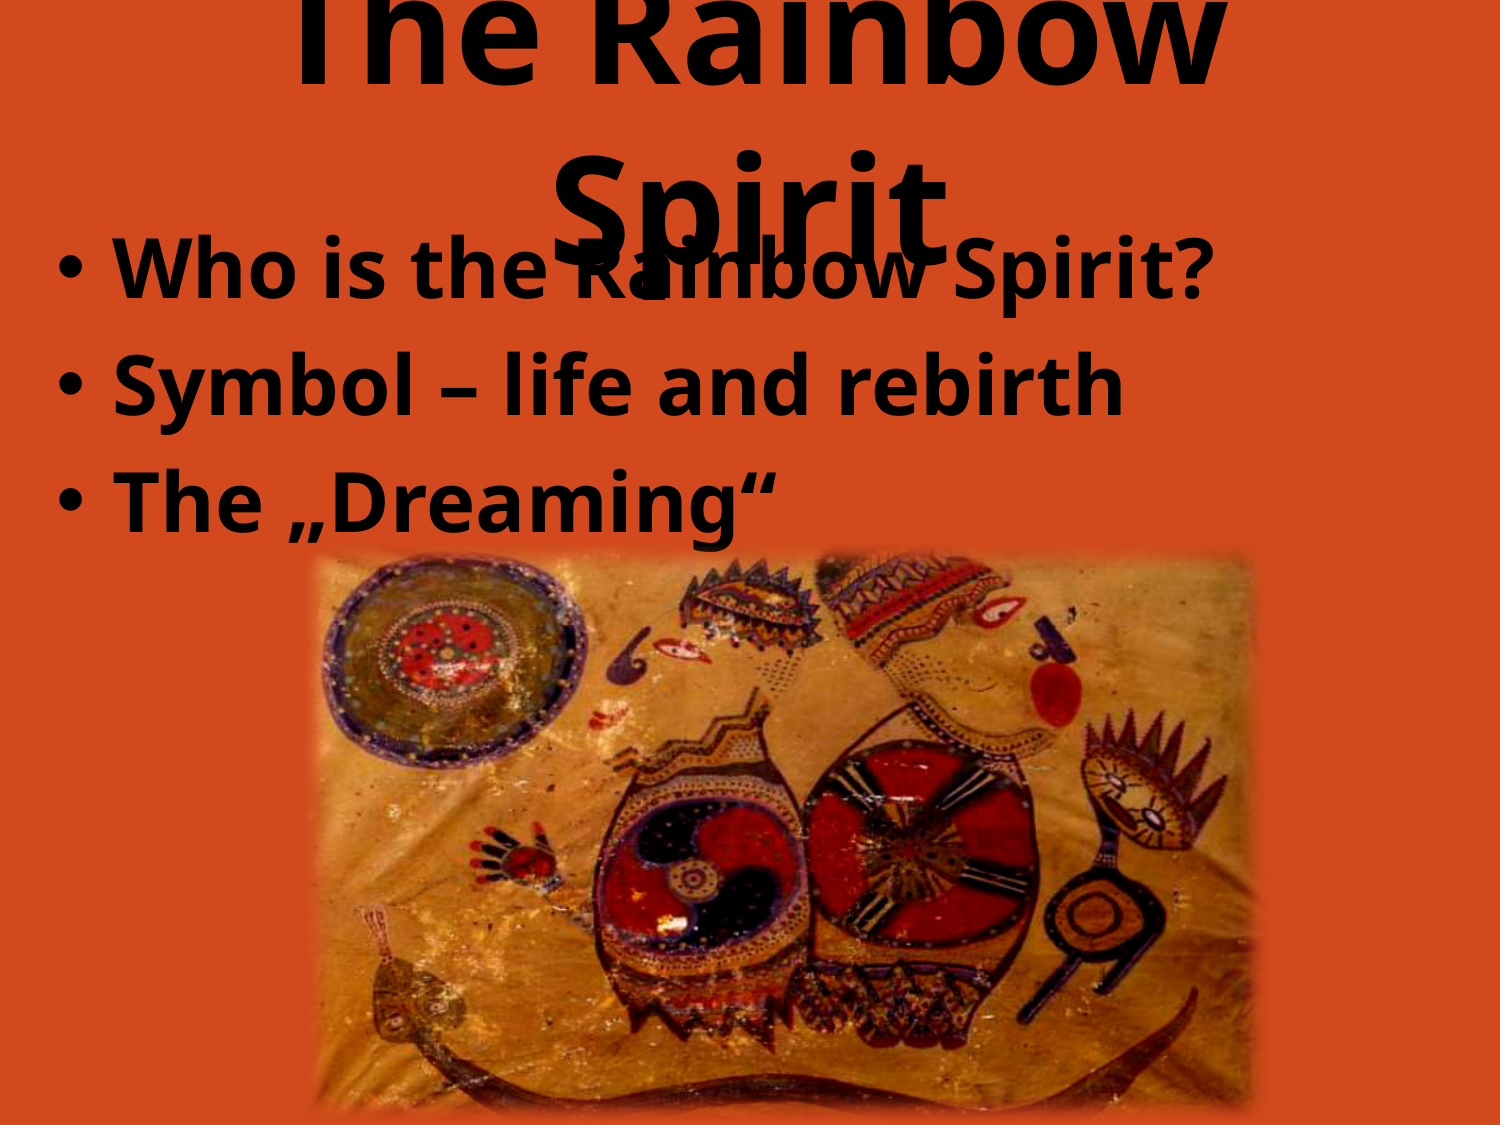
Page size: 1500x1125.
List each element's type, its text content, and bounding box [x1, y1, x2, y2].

title The Rainbow Spirit [75, 45, 1425, 185]
list Who is the Rainbow Spirit? Symbol – life and rebirth The „Dreaming“ [41, 208, 1500, 1125]
picture [300, 541, 1270, 1125]
